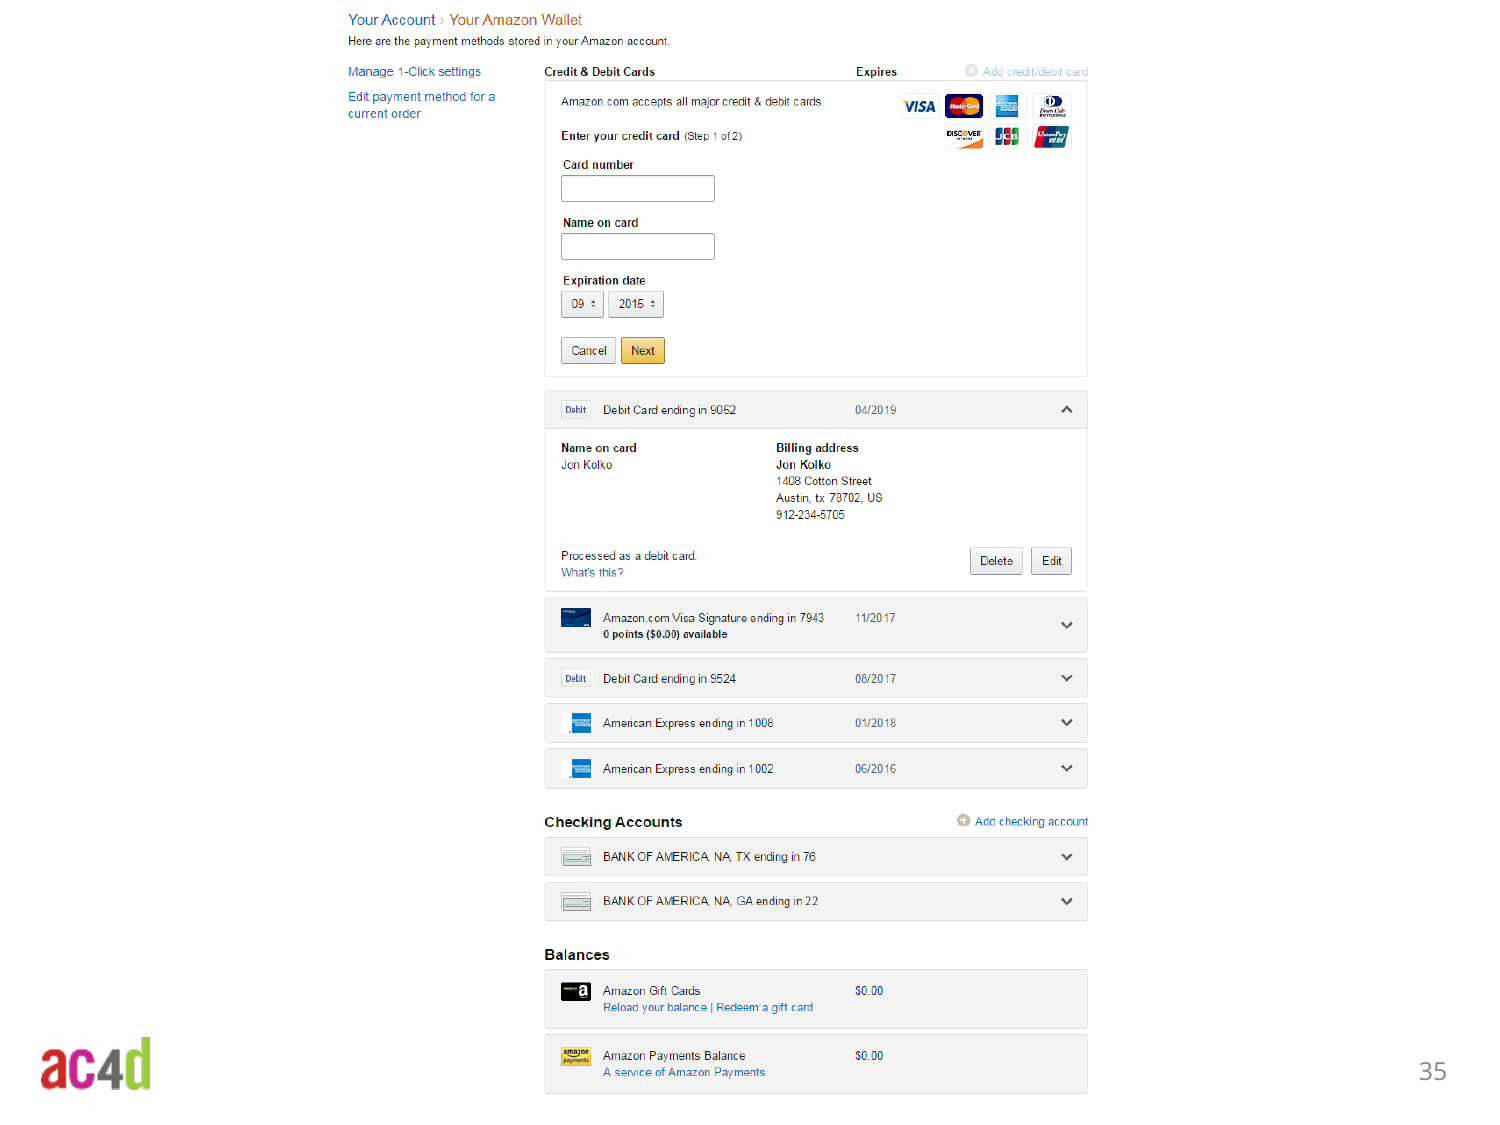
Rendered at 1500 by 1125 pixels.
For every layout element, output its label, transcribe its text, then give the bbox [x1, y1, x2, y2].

picture [41, 1037, 150, 1090]
slide_number 35 [1133, 1042, 1463, 1103]
picture [337, 0, 1130, 1125]
